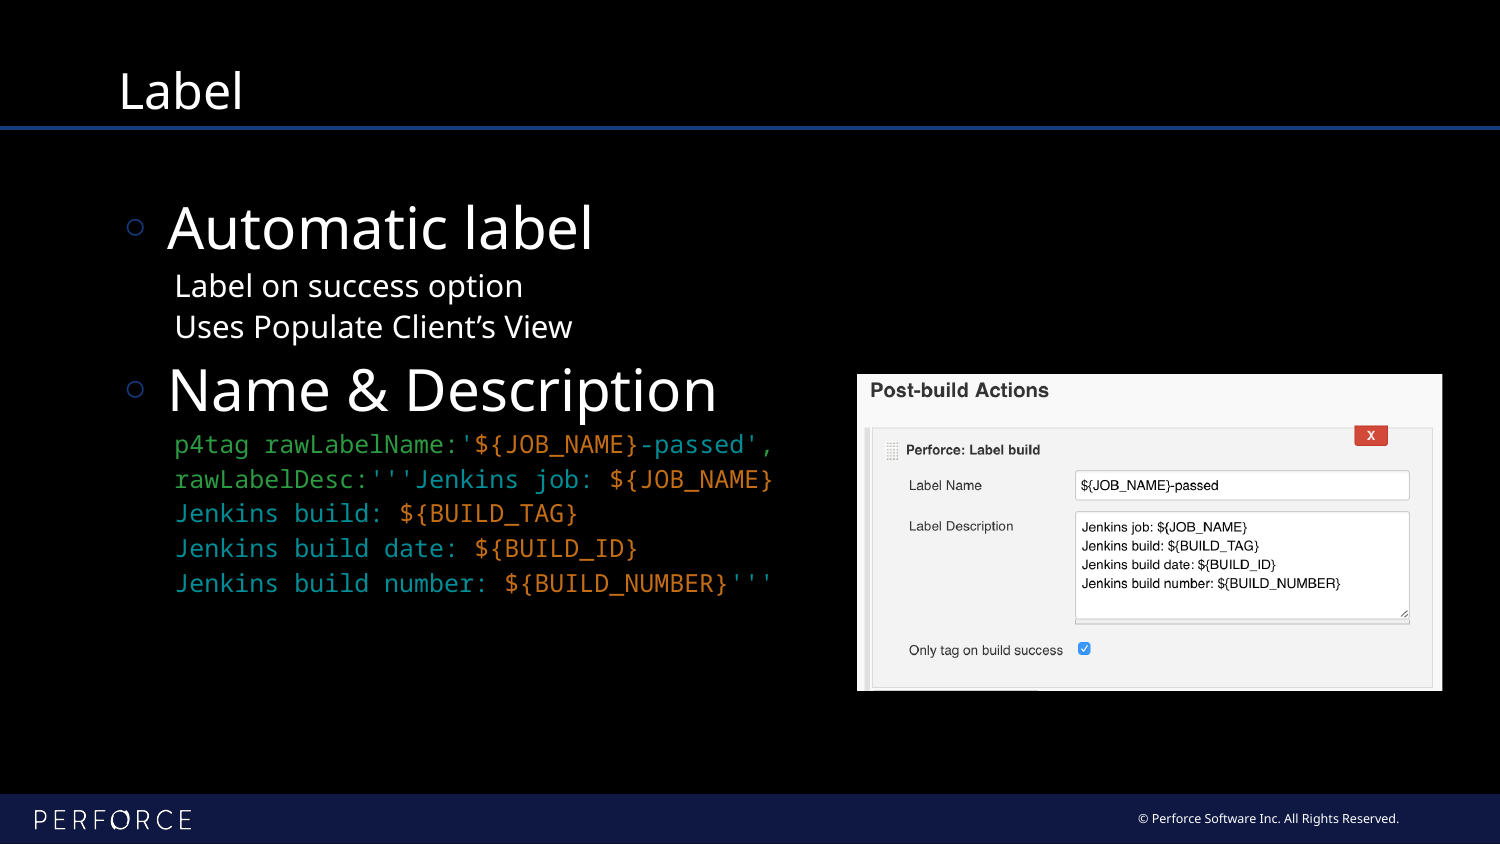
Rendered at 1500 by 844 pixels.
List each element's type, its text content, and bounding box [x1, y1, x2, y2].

list Automatic label Label on success option Uses Populate Client’s View Name & Description p4tag rawLabelName:'${JOB_NAME}-passed', rawLabelDesc:'''Jenkins job: ${JOB_NAME} Jenkins build: ${BUILD_TAG} Jenkins build date: ${BUILD_ID} Jenkins build number: ${BUILD_NUMBER}''' [103, 192, 975, 759]
title Label [103, 0, 1397, 128]
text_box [856, 374, 1443, 691]
picture [34, 808, 192, 831]
